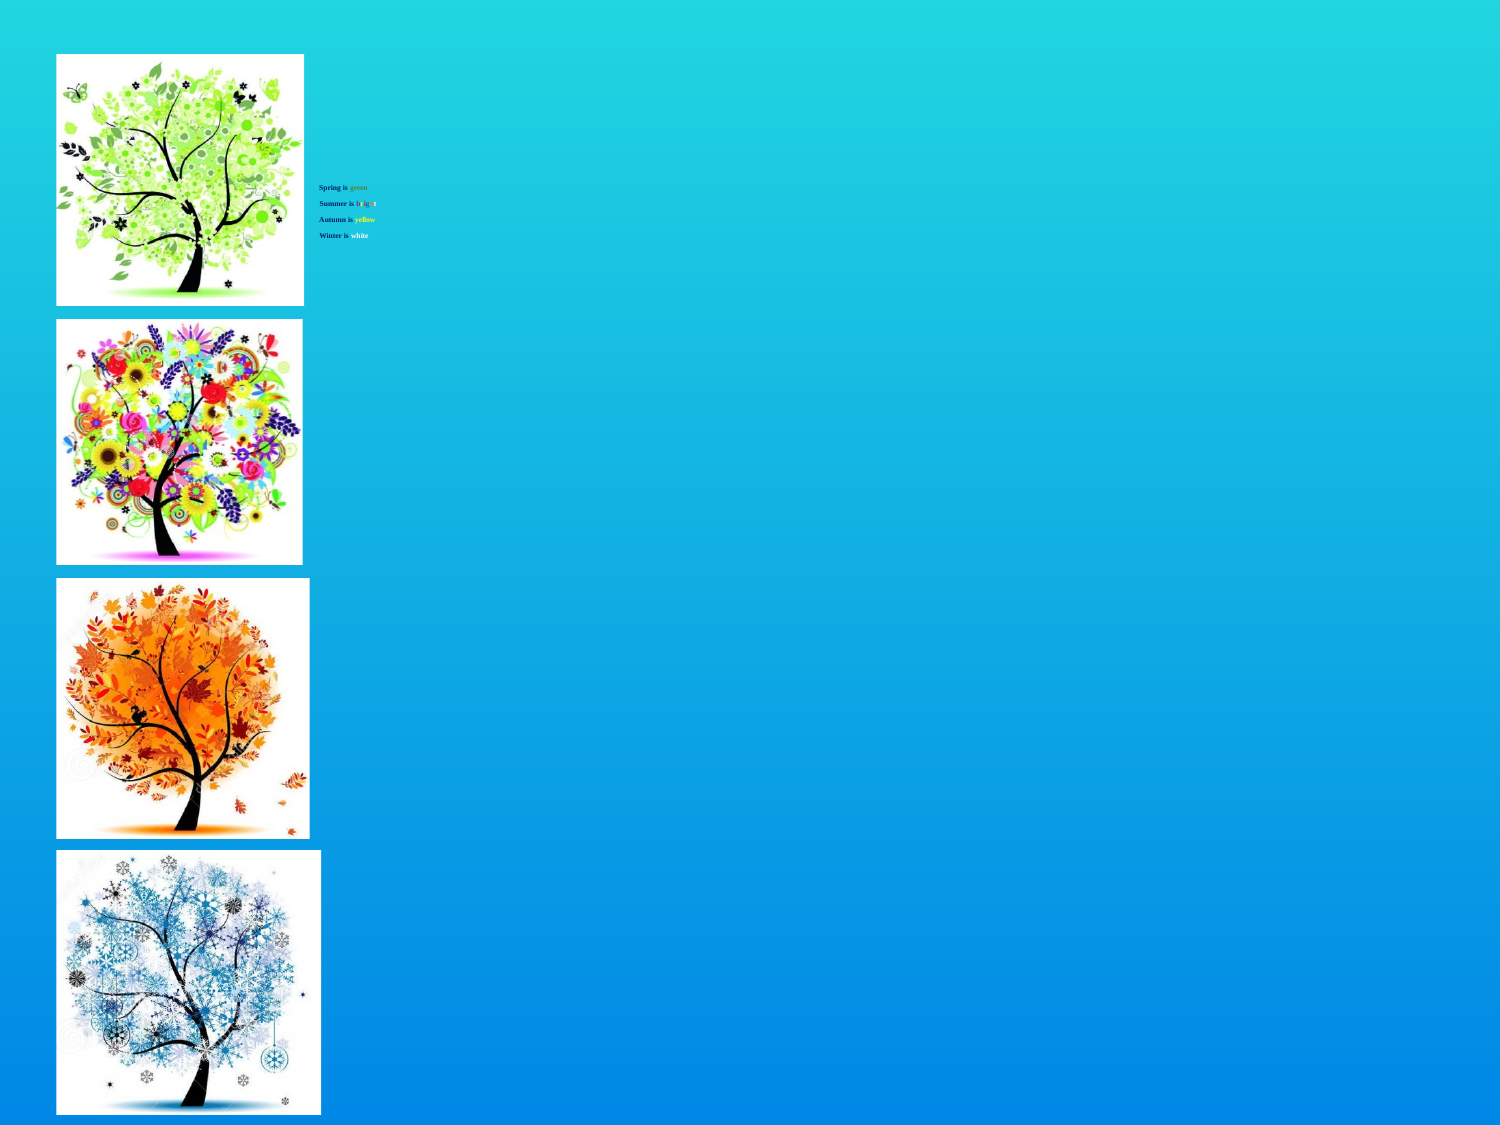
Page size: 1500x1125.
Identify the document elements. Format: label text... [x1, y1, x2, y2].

title Spring is green Summer is bright Autumn is yellow Winter is white [305, 95, 1397, 278]
picture [56, 54, 305, 306]
picture [57, 579, 309, 838]
picture [56, 851, 322, 1115]
picture [0, 319, 1500, 564]
